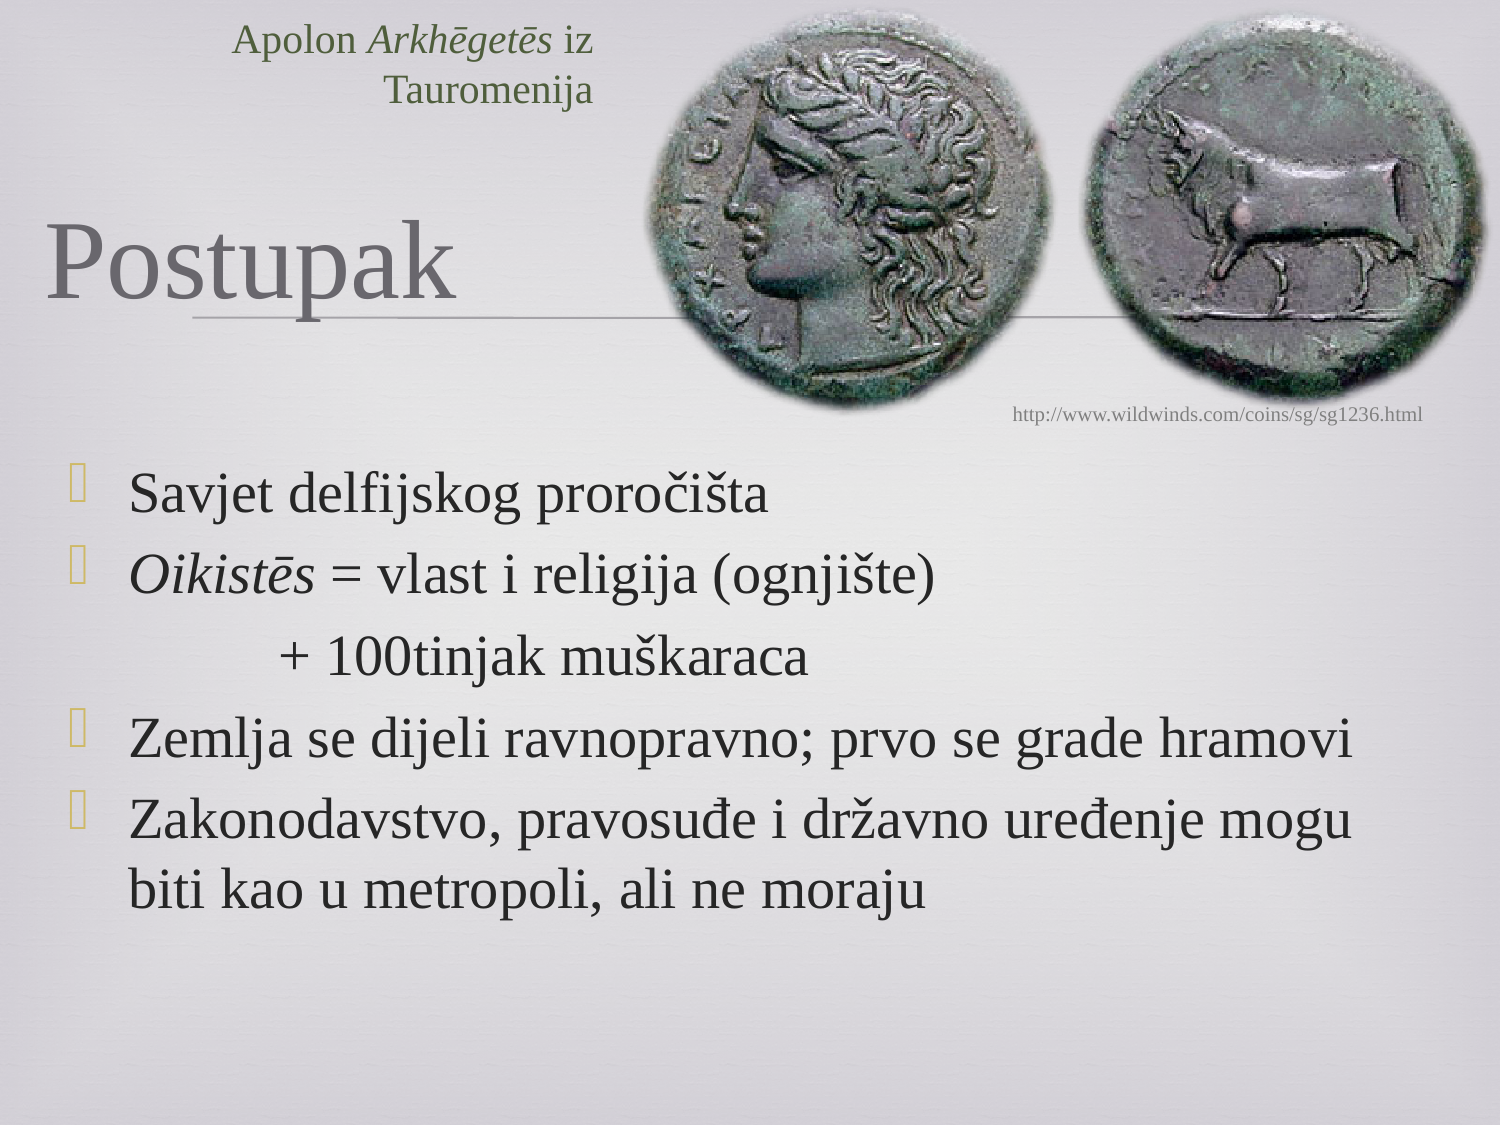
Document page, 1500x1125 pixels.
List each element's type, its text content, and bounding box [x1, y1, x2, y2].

text_box Apolon Arkhēgetēs iz Tauromenija [171, 4, 609, 120]
picture [631, 0, 1500, 423]
title Postupak [29, 167, 625, 340]
list Savjet delfijskog proročišta Oikistēs = vlast i religija (ognjište) + 100tinjak muškaraca Zemlja se dijeli ravnopravno; prvo se grade hramovi Zakonodavstvo, pravosuđe i državno uređenje mogu biti kao u metropoli, ali ne moraju [53, 446, 1412, 1106]
